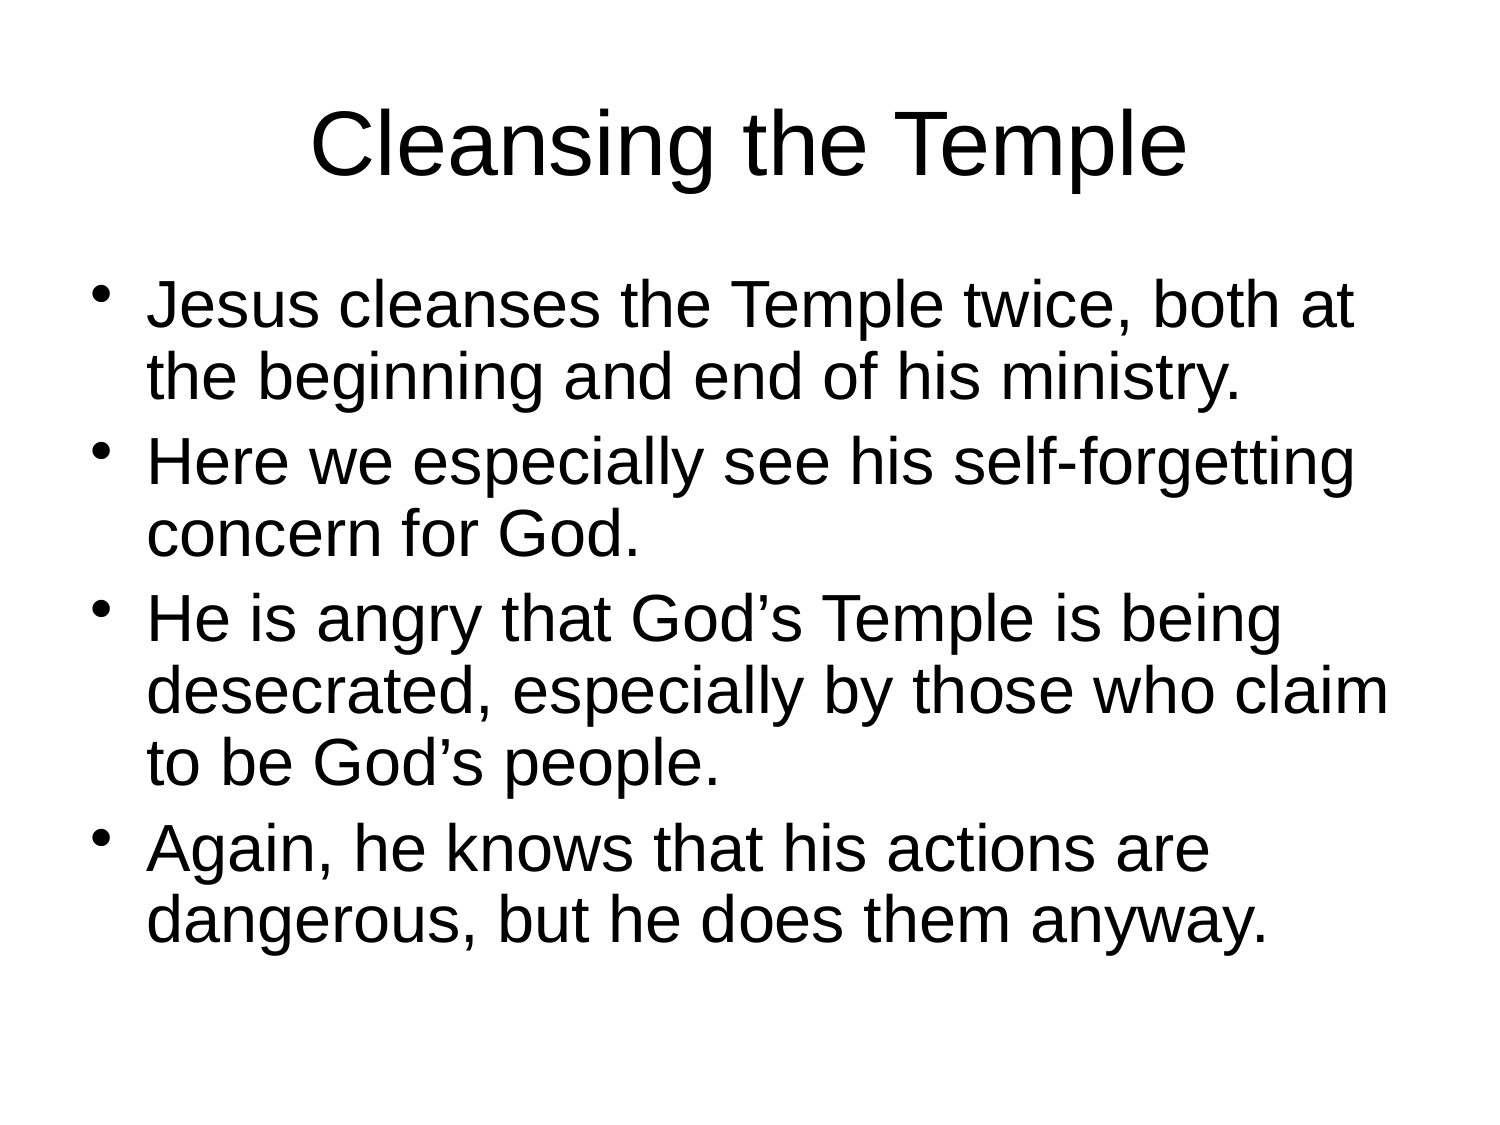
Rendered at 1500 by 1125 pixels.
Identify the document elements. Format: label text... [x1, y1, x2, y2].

list Jesus cleanses the Temple twice, both at the beginning and end of his ministry. Here we especially see his self-forgetting concern for God. He is angry that God’s Temple is being desecrated, especially by those who claim to be God’s people. Again, he knows that his actions are dangerous, but he does them anyway. [75, 262, 1425, 1005]
title Cleansing the Temple [75, 45, 1425, 233]
